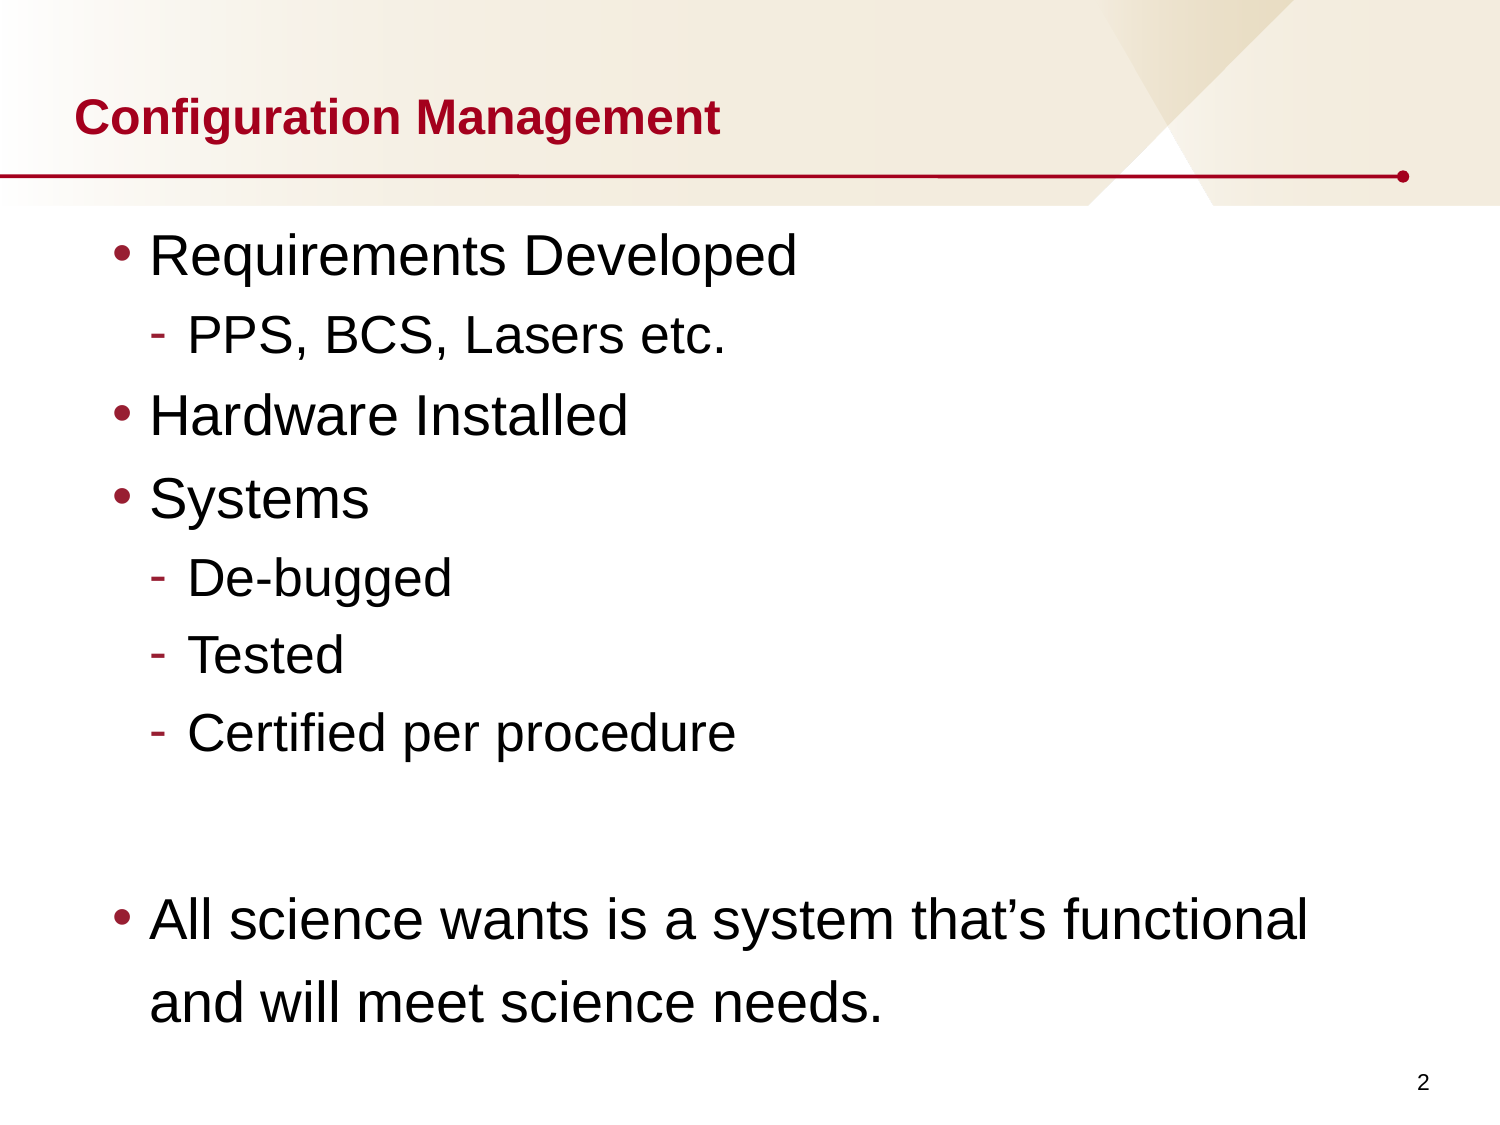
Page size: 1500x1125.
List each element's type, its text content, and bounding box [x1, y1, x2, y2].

picture [0, 0, 1500, 206]
list Requirements Developed PPS, BCS, Lasers etc. Hardware Installed Systems De-bugged Tested Certified per procedure All science wants is a system that’s functional and will meet science needs. [75, 203, 1406, 1035]
slide_number 2 [1405, 1036, 1458, 1125]
title Configuration Management [74, 21, 1404, 145]
